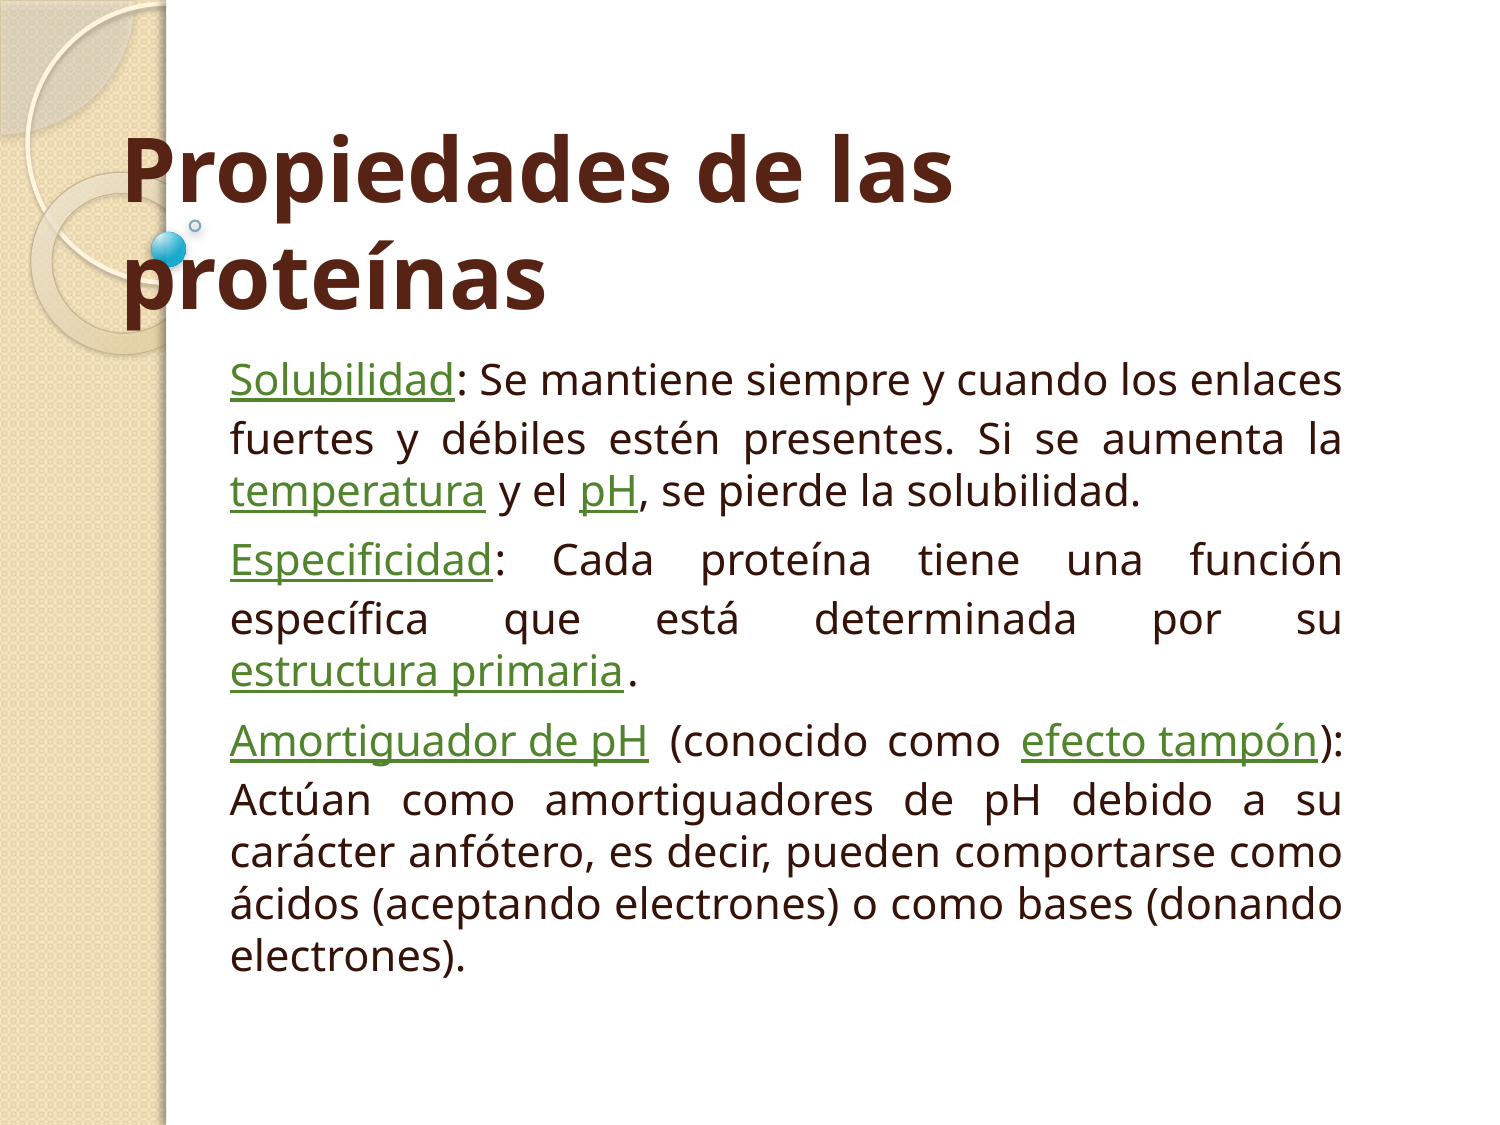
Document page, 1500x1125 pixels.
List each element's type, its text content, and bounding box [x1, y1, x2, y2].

subtitle Solubilidad: Se mantiene siempre y cuando los enlaces fuertes y débiles estén presentes. Si se aumenta la temperatura y el pH, se pierde la solubilidad. Especificidad: Cada proteína tiene una función específica que está determinada por su estructura primaria. Amortiguador de pH (conocido como efecto tampón): Actúan como amortiguadores de pH debido a su carácter anfótero, es decir, pueden comportarse como ácidos (aceptando electrones) o como bases (donando electrones). [210, 351, 1360, 1043]
title Propiedades de las proteínas [105, 93, 1381, 335]
